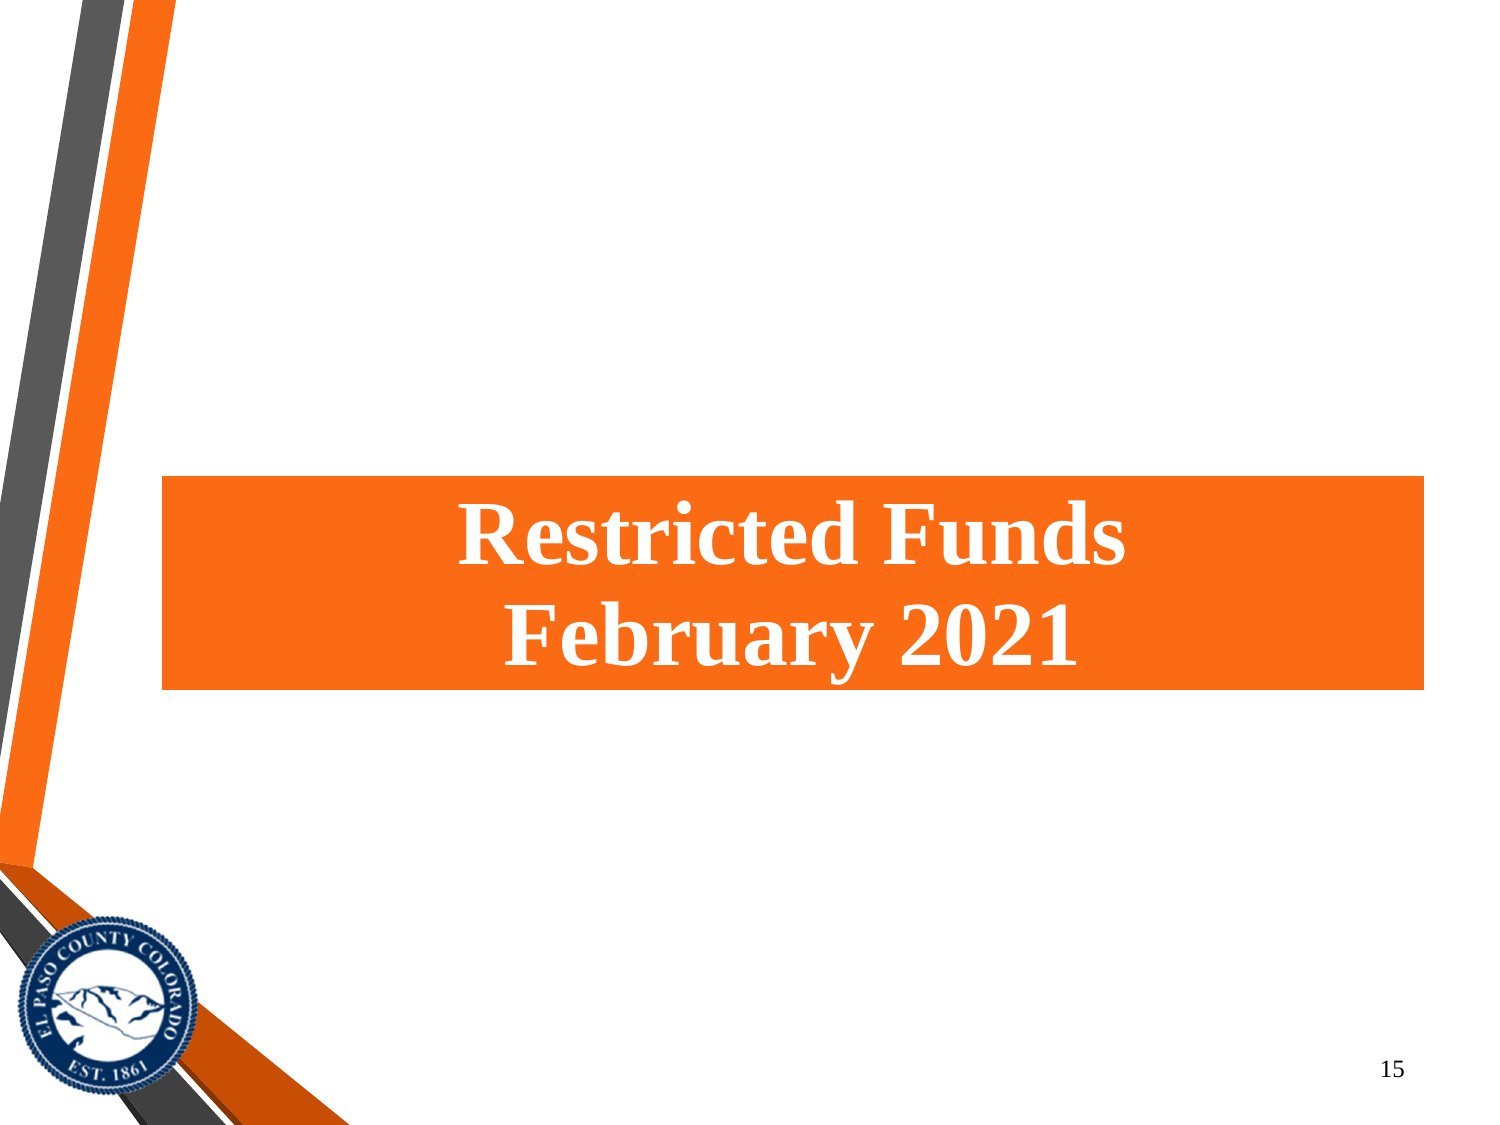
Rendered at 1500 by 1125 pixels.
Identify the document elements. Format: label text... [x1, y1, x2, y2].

table_header Restricted Funds February 2021 [162, 476, 1424, 690]
picture [16, 914, 199, 1096]
slide_number 15 [1349, 1037, 1420, 1098]
